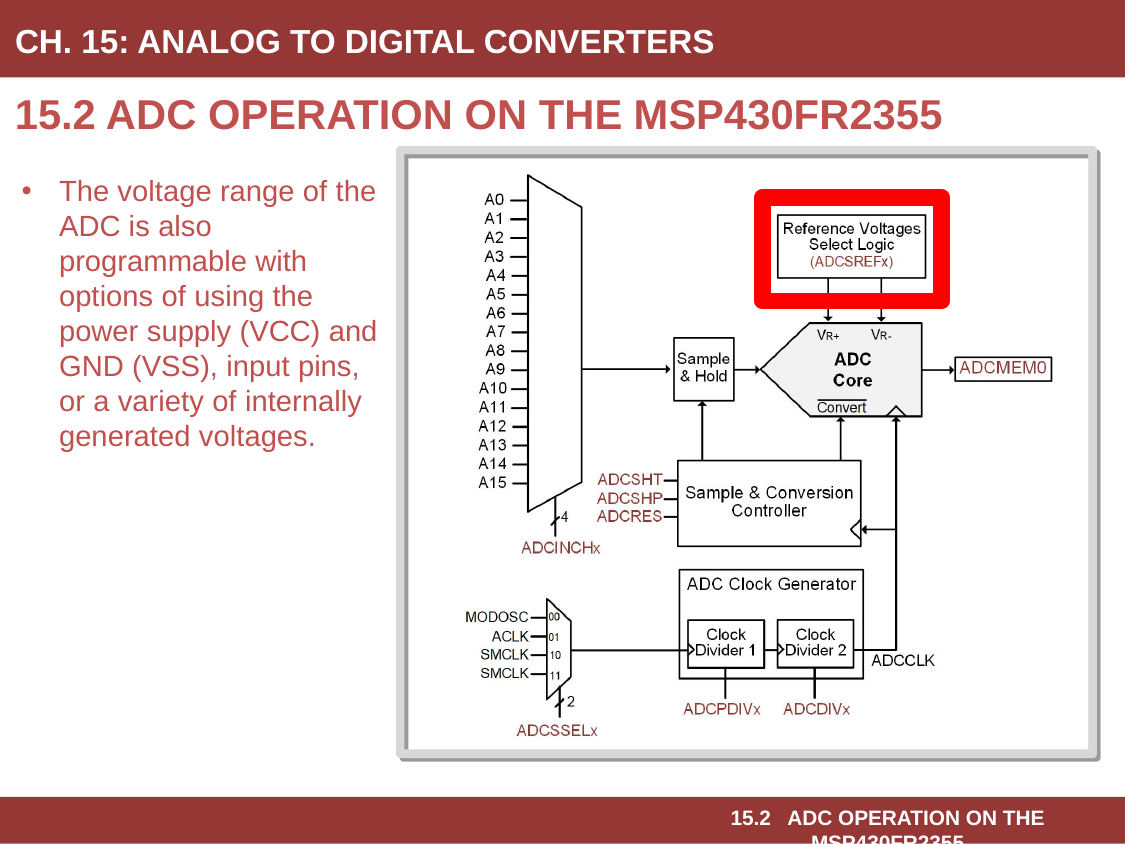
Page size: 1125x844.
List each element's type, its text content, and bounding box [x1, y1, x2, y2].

picture [395, 144, 1101, 762]
text_box [0, 795, 1125, 844]
text_box 15.2 ADC Operation on the MSP430FR2355 [0, 80, 1045, 146]
title Ch. 15: Analog to Digital Converters [0, 1, 1125, 78]
subtitle 15.2 ADC Operation on the MSP430FR2355 [650, 796, 1125, 844]
text_box The voltage range of the ADC is also programmable with options of using the power supply (VCC) and GND (VSS), input pins, or a variety of internally generated voltages. [6, 165, 390, 495]
